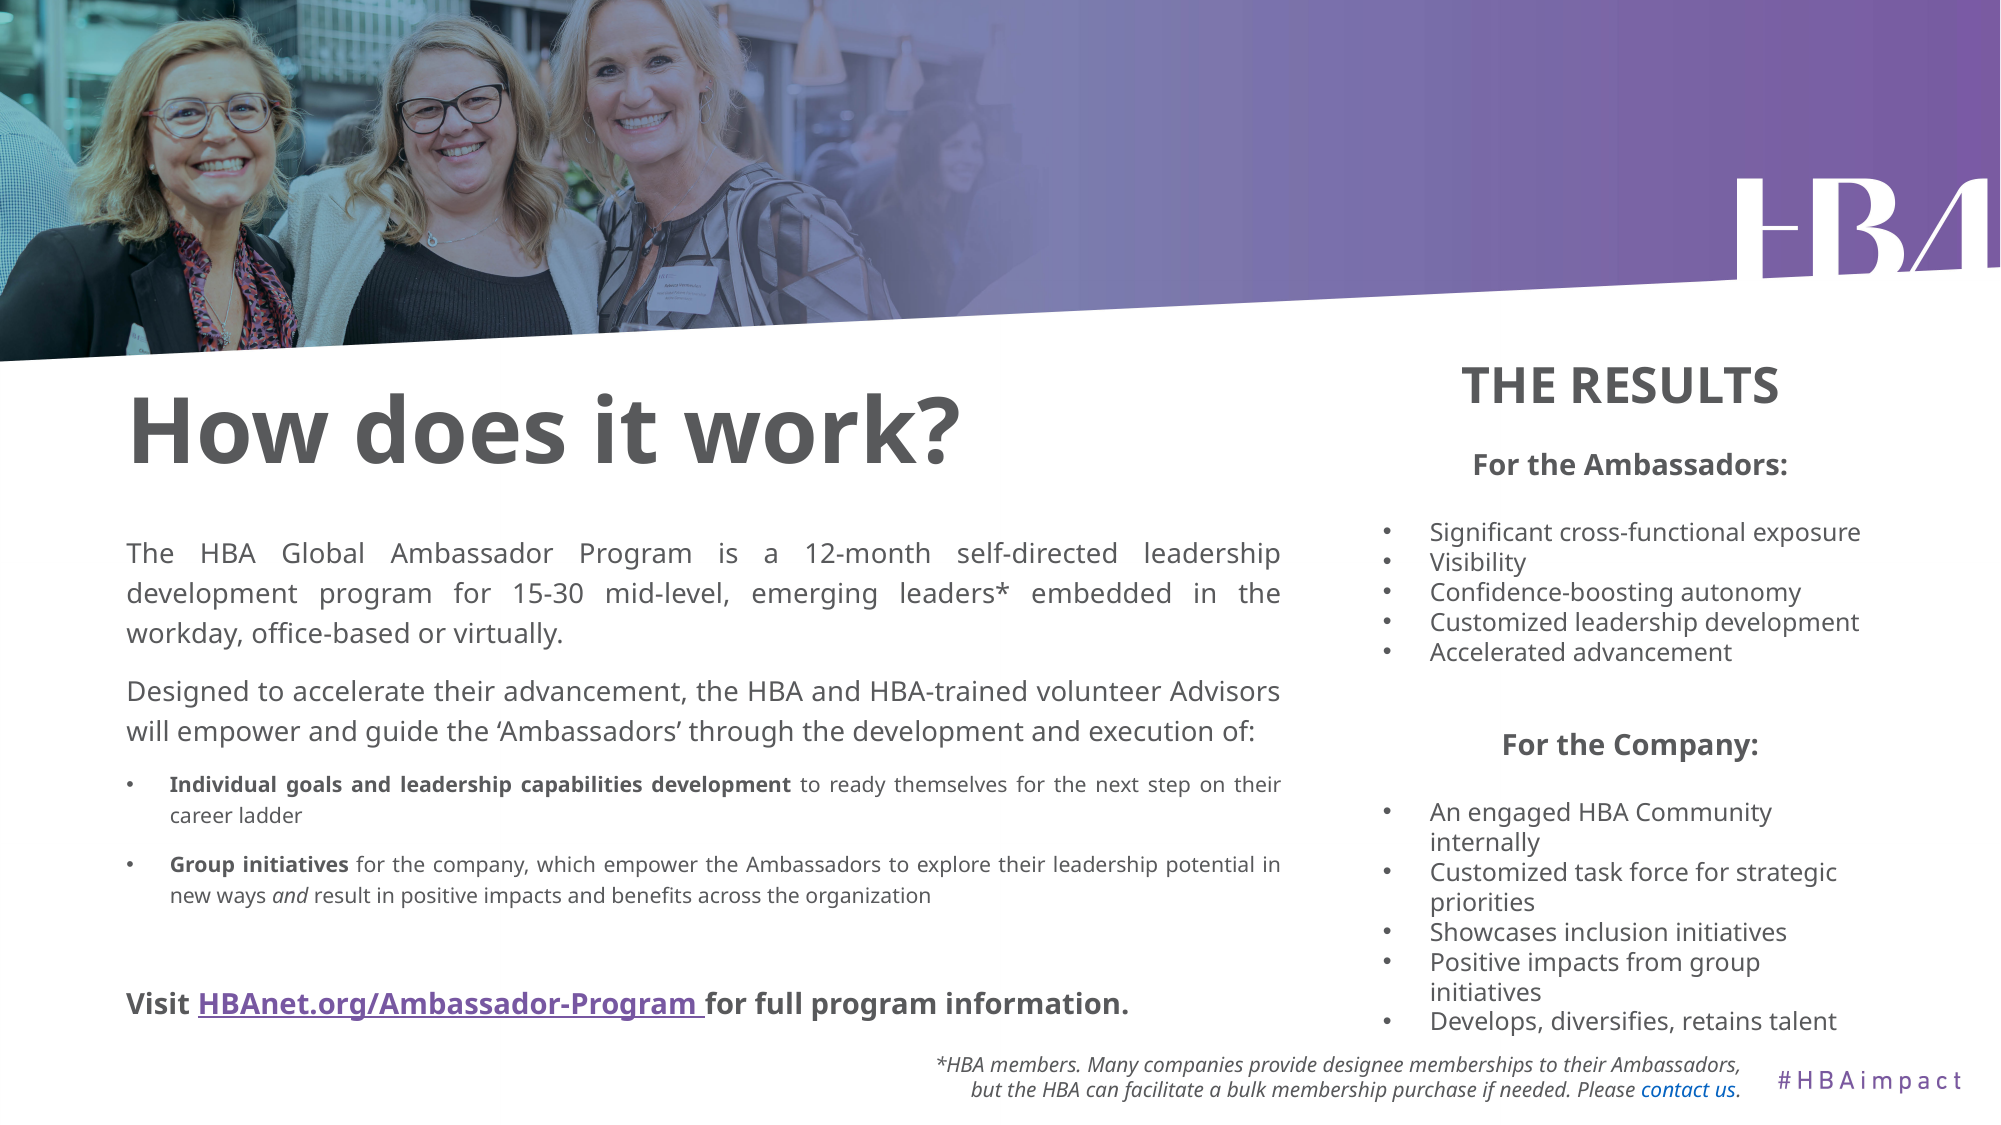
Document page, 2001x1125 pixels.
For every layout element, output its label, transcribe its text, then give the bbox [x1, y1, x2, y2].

text_box For the Company: An engaged HBA Community internally Customized task force for strategic priorities Showcases inclusion initiatives Positive impacts from group initiatives Develops, diversifies, retains talent [1367, 718, 1893, 1044]
list The HBA Global Ambassador Program is a 12-month self-directed leadership development program for 15-30 mid-level, emerging leaders* embedded in the workday, office-based or virtually. Designed to accelerate their advancement, the HBA and HBA-trained volunteer Advisors will empower and guide the ‘Ambassadors’ through the development and execution of: Individual goals and leadership capabilities development to ready themselves for the next step on their career ladder Group initiatives for the company, which empower the Ambassadors to explore their leadership potential in new ways and result in positive impacts and benefits across the organization [111, 521, 1297, 955]
text_box *HBA members. Many companies provide designee memberships to their Ambassadors, but the HBA can facilitate a bulk membership purchase if needed. Please contact us. [915, 1043, 1757, 1112]
text_box Visit HBAnet.org/Ambassador-Program for full program information. [111, 969, 1545, 1033]
text_box THE RESULTS [1353, 346, 1889, 466]
title How does it work? [111, 363, 1367, 505]
picture [0, 0, 2001, 1125]
text_box For the Ambassadors: Significant cross-functional exposure Visibility Confidence-boosting autonomy Customized leadership development Accelerated advancement [1367, 438, 1893, 674]
